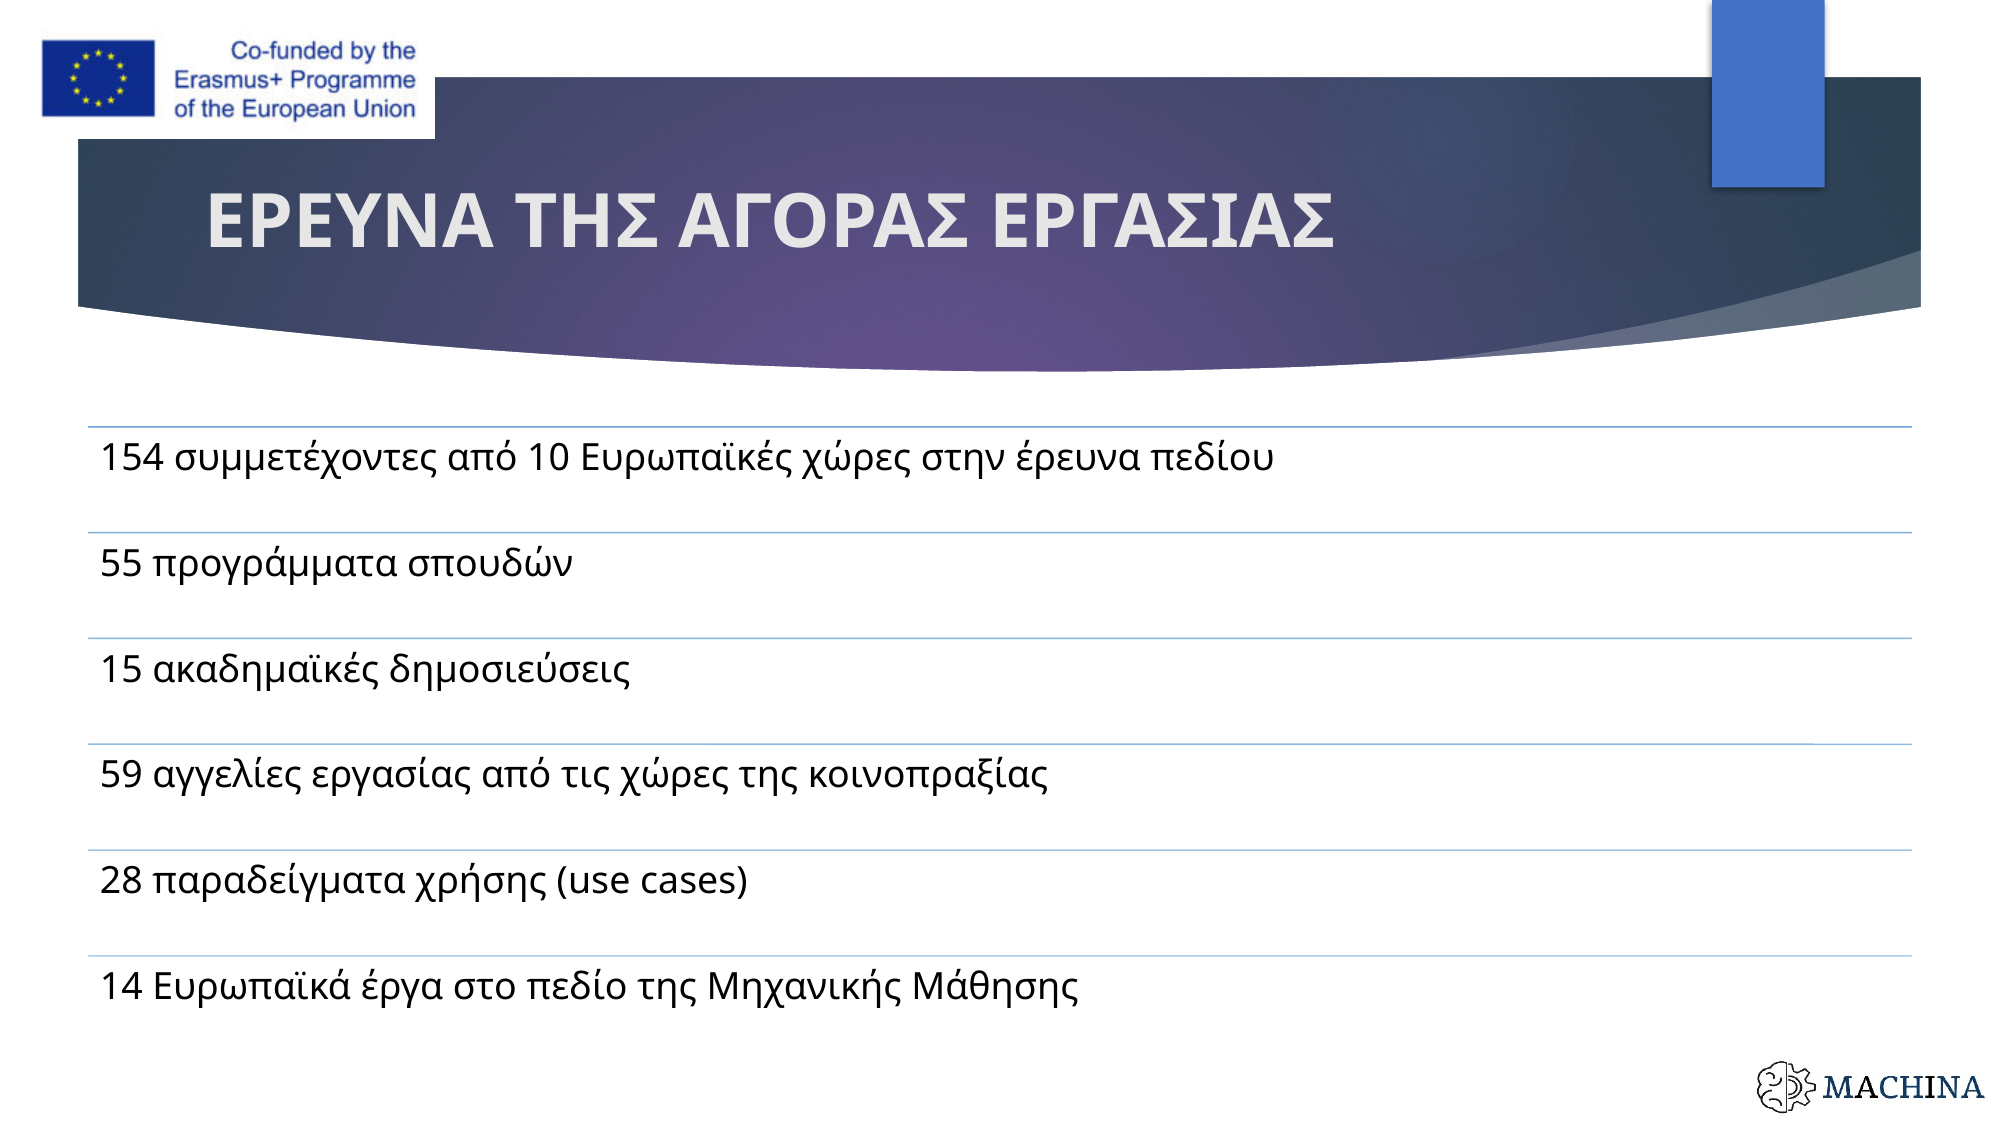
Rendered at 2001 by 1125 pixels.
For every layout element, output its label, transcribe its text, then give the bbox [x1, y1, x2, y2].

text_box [88, 426, 1912, 1063]
picture [1749, 1052, 1986, 1116]
title ΕΡΕΥΝΑ ΤΗΣ ΑΓΟΡΑΣ ΕΡΓΑΣΙΑΣ [189, 159, 1627, 276]
picture [18, 19, 435, 139]
